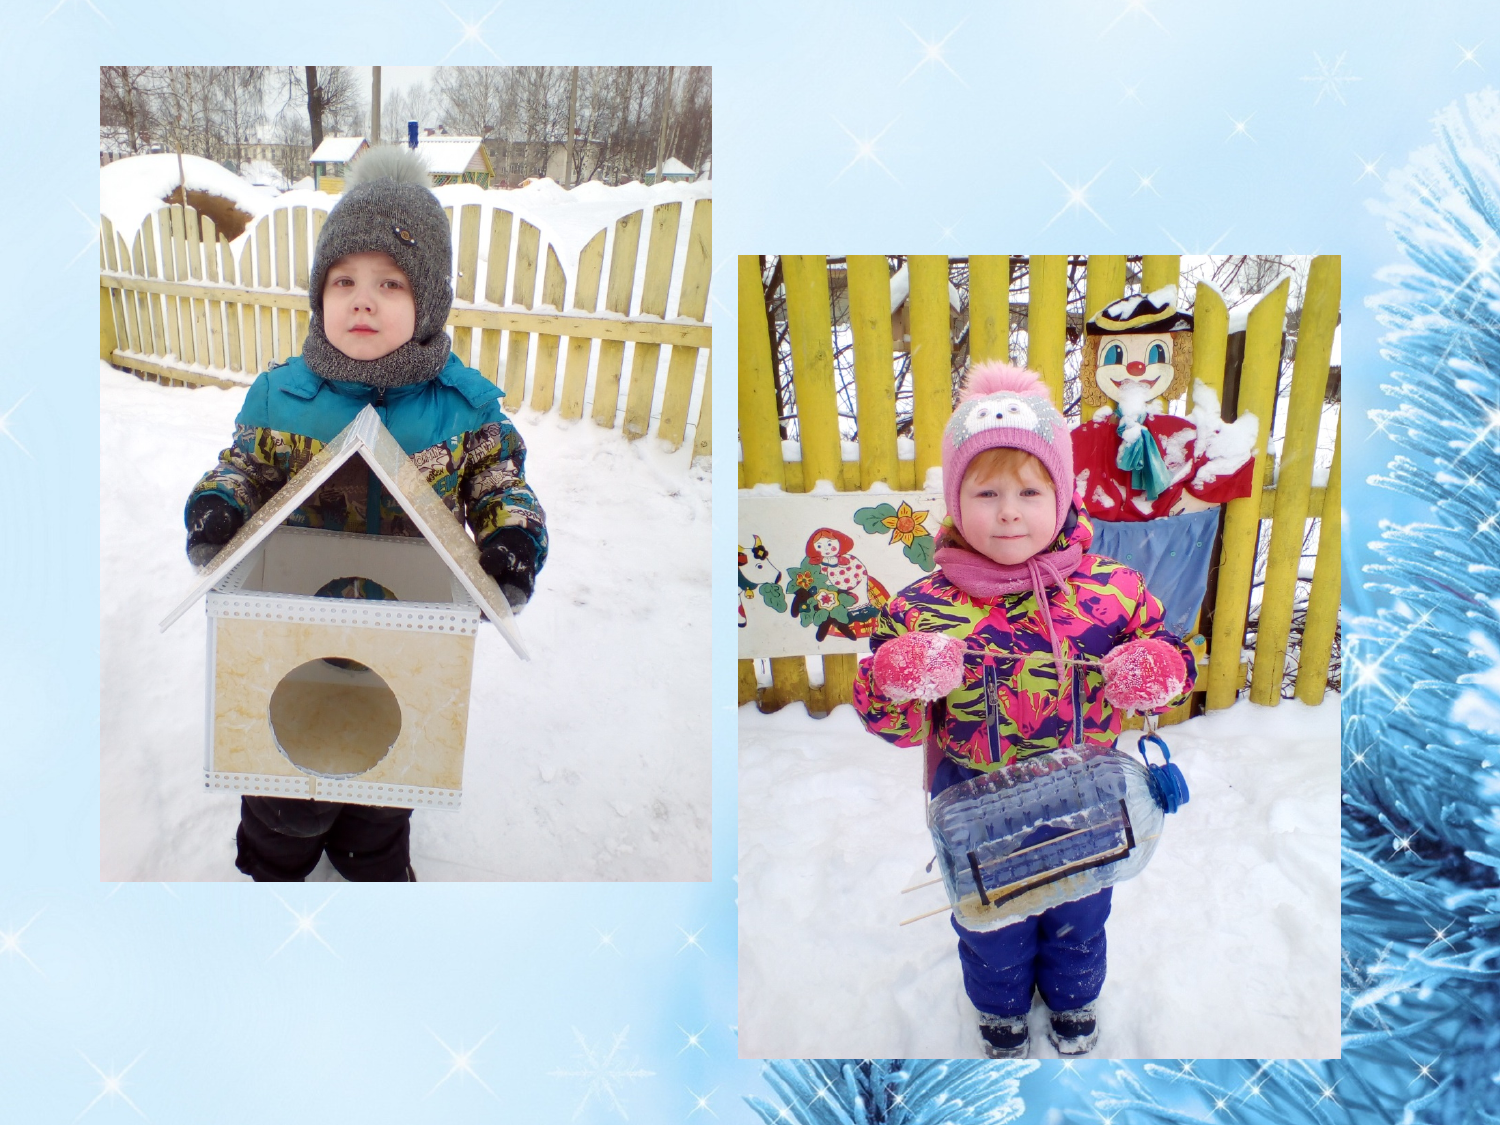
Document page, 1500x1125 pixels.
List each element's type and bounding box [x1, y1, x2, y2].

list [100, 66, 712, 882]
picture [0, 0, 1500, 1125]
